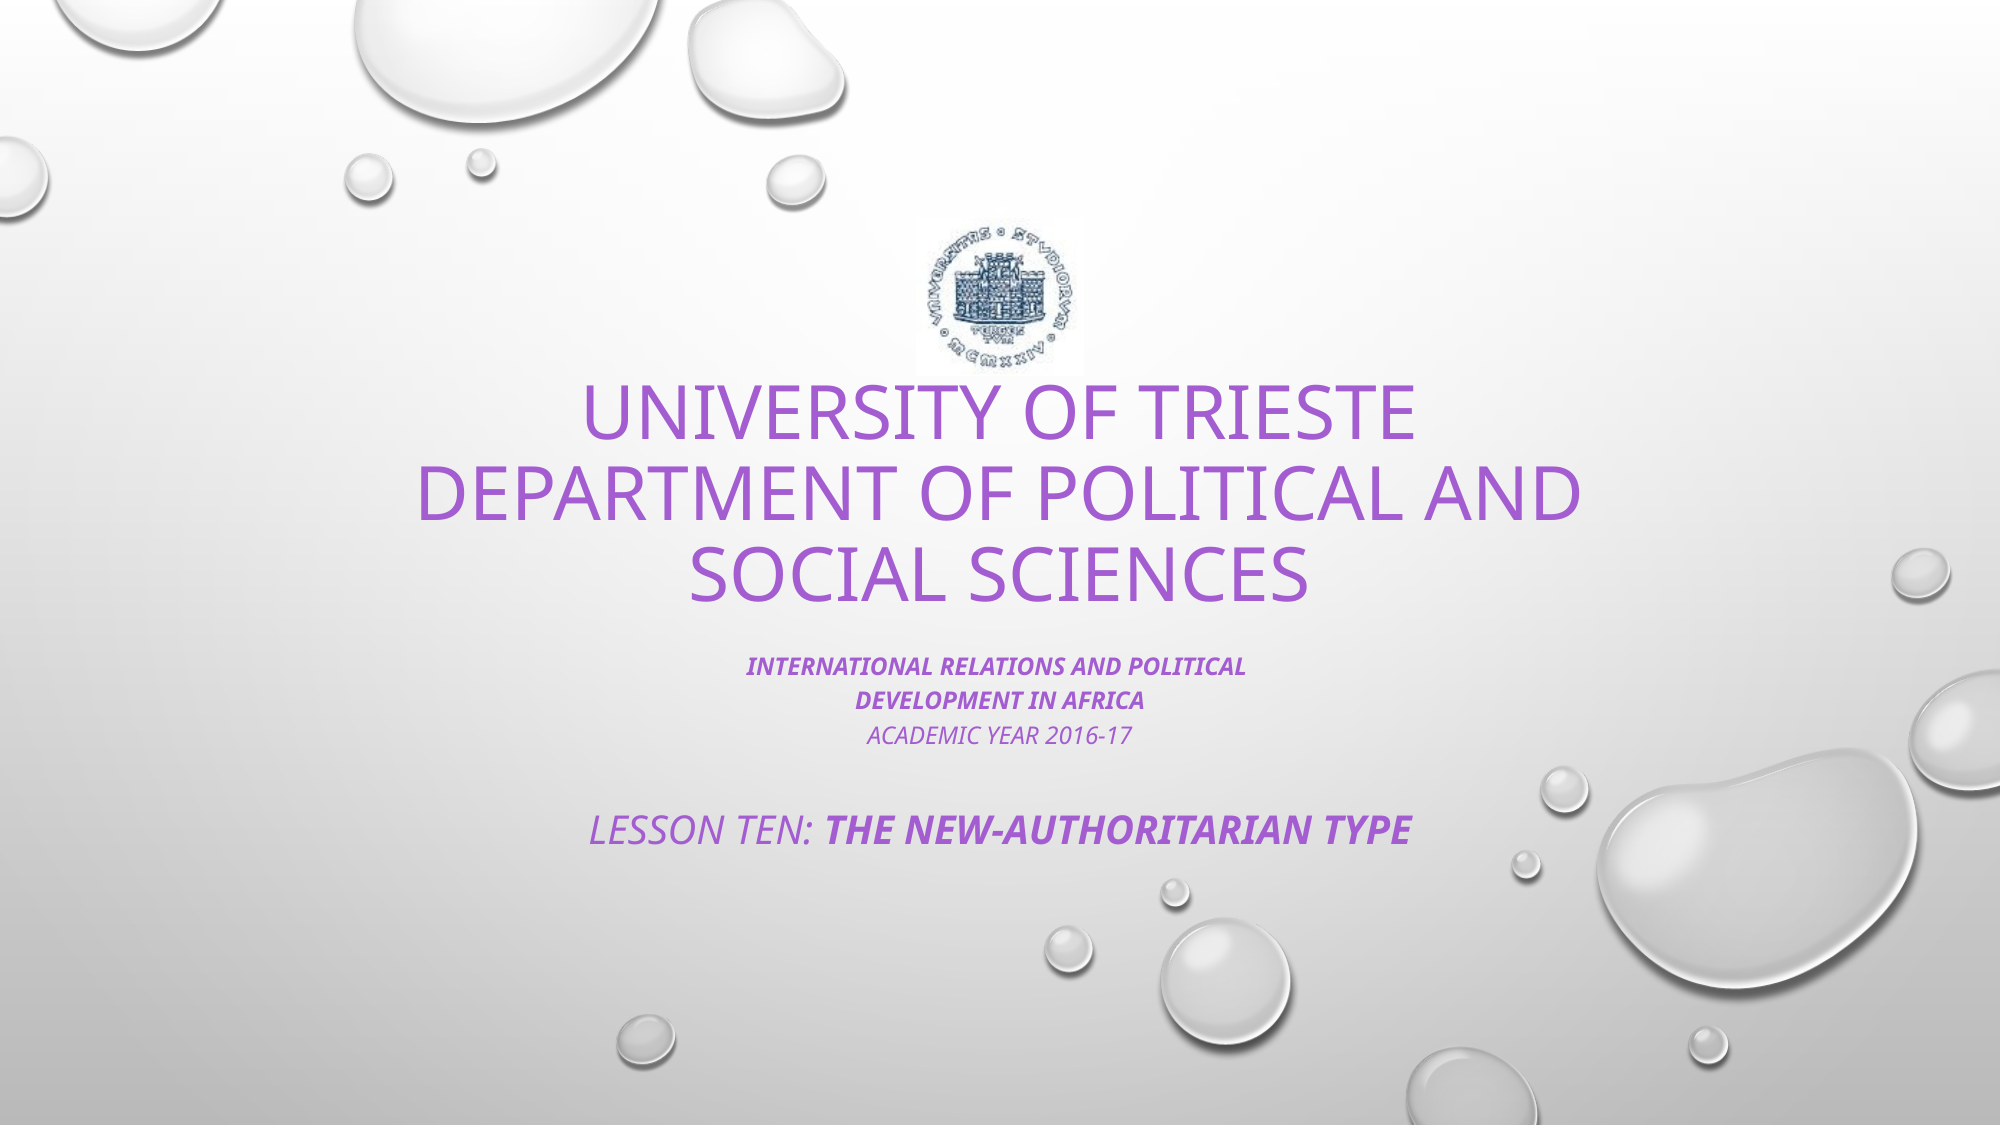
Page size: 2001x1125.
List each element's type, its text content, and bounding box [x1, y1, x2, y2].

title University of Trieste Department of Political and Social Sciences [287, 213, 1713, 625]
subtitle INTERNATIONAL RELATIONS AND POLITICAL DEVELOPMENT IN AFRICA Academic year 2016-17 Lesson TEN: THE NEW-AUTHORITARIAN TYPE [287, 637, 1713, 863]
picture [0, 0, 2000, 1125]
